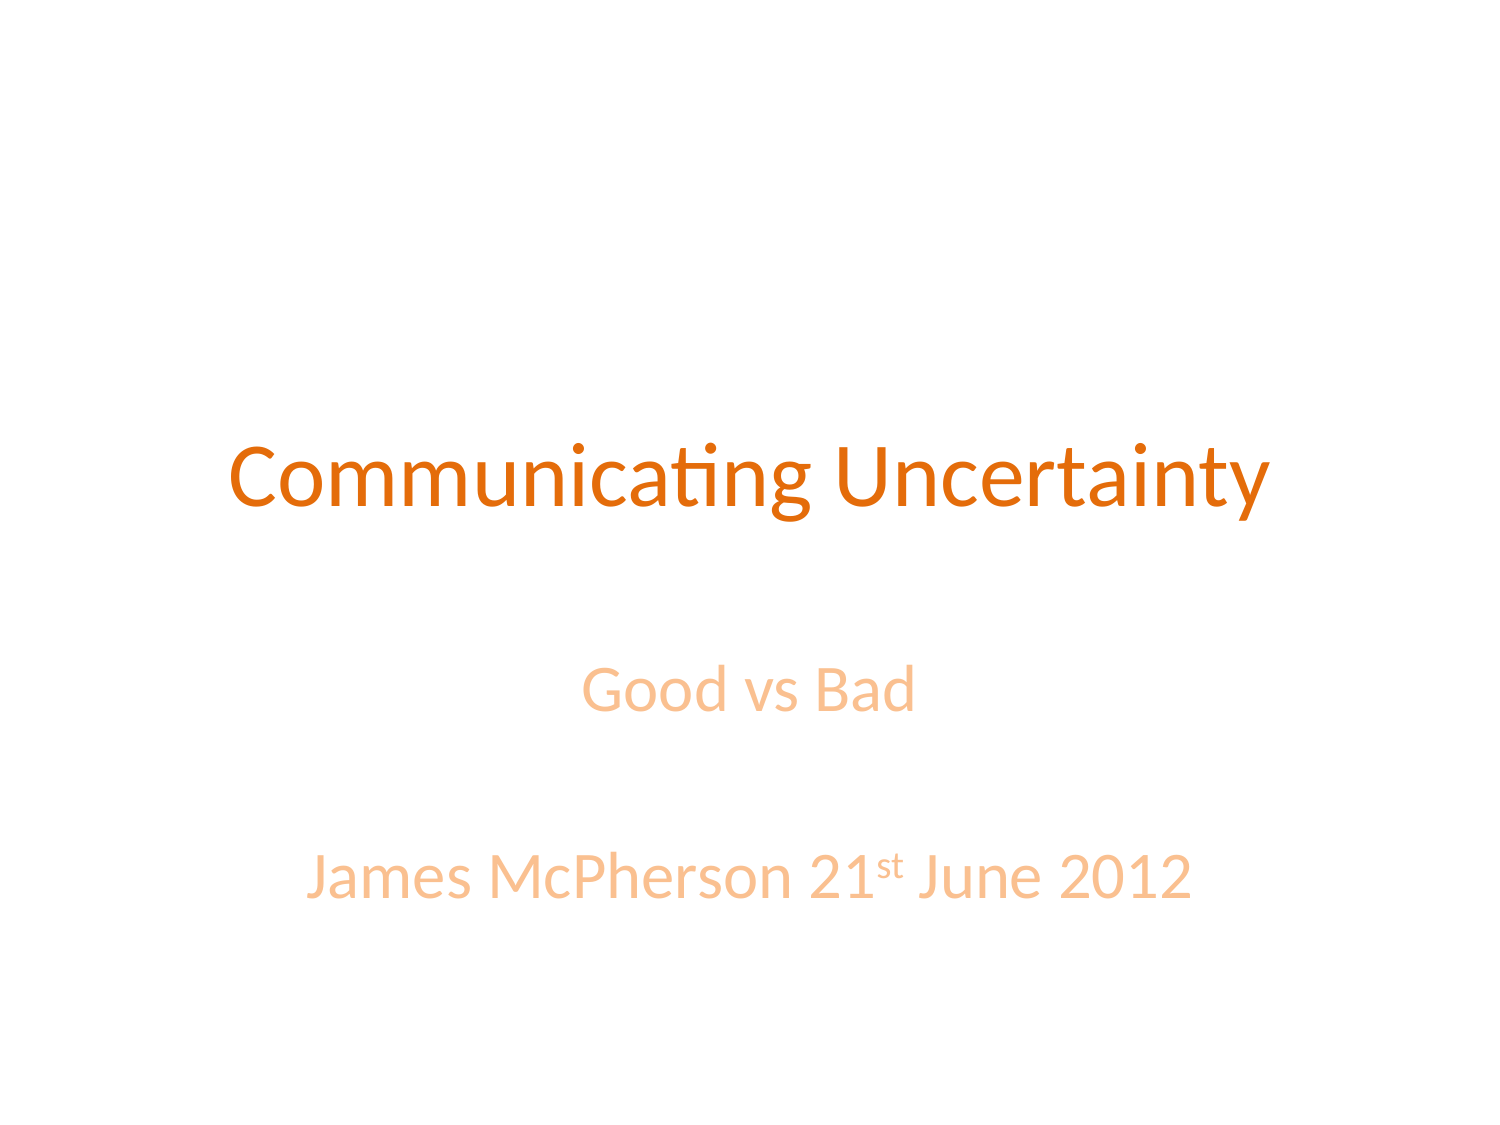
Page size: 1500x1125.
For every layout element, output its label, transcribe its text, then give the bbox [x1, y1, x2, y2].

subtitle Good vs Bad James McPherson 21st June 2012 [225, 637, 1275, 925]
title Communicating Uncertainty [112, 349, 1388, 591]
